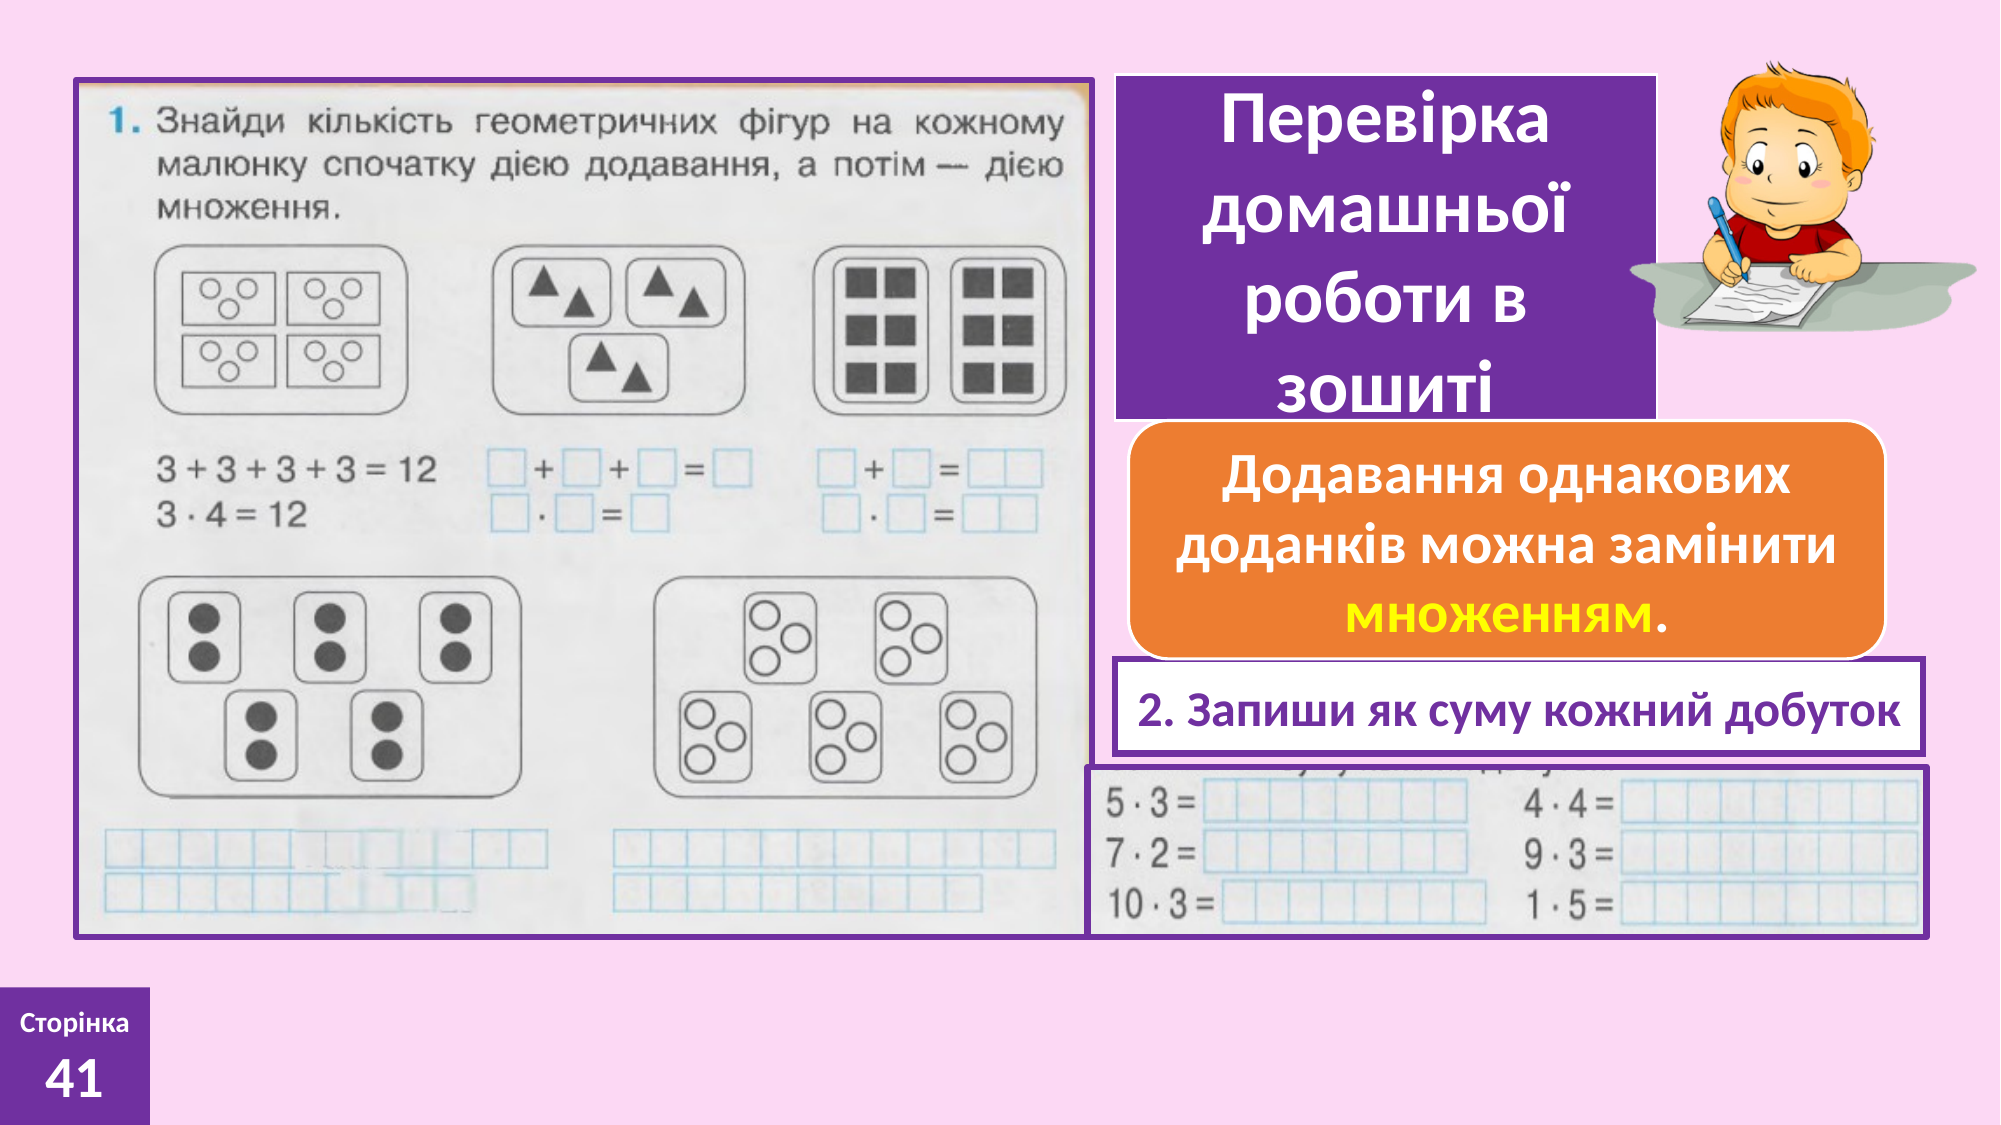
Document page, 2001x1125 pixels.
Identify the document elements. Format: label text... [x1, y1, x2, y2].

text_box 2. Запиши як суму кожний добуток [1114, 658, 1924, 755]
text_box Додавання однакових доданків можна замінити множенням. [1126, 418, 1888, 661]
text_box Перевірка домашньої роботи в зошиті [1114, 73, 1658, 422]
picture [79, 82, 1924, 934]
picture [1629, 59, 1977, 332]
text_box Сторінка 41 [0, 986, 151, 1125]
